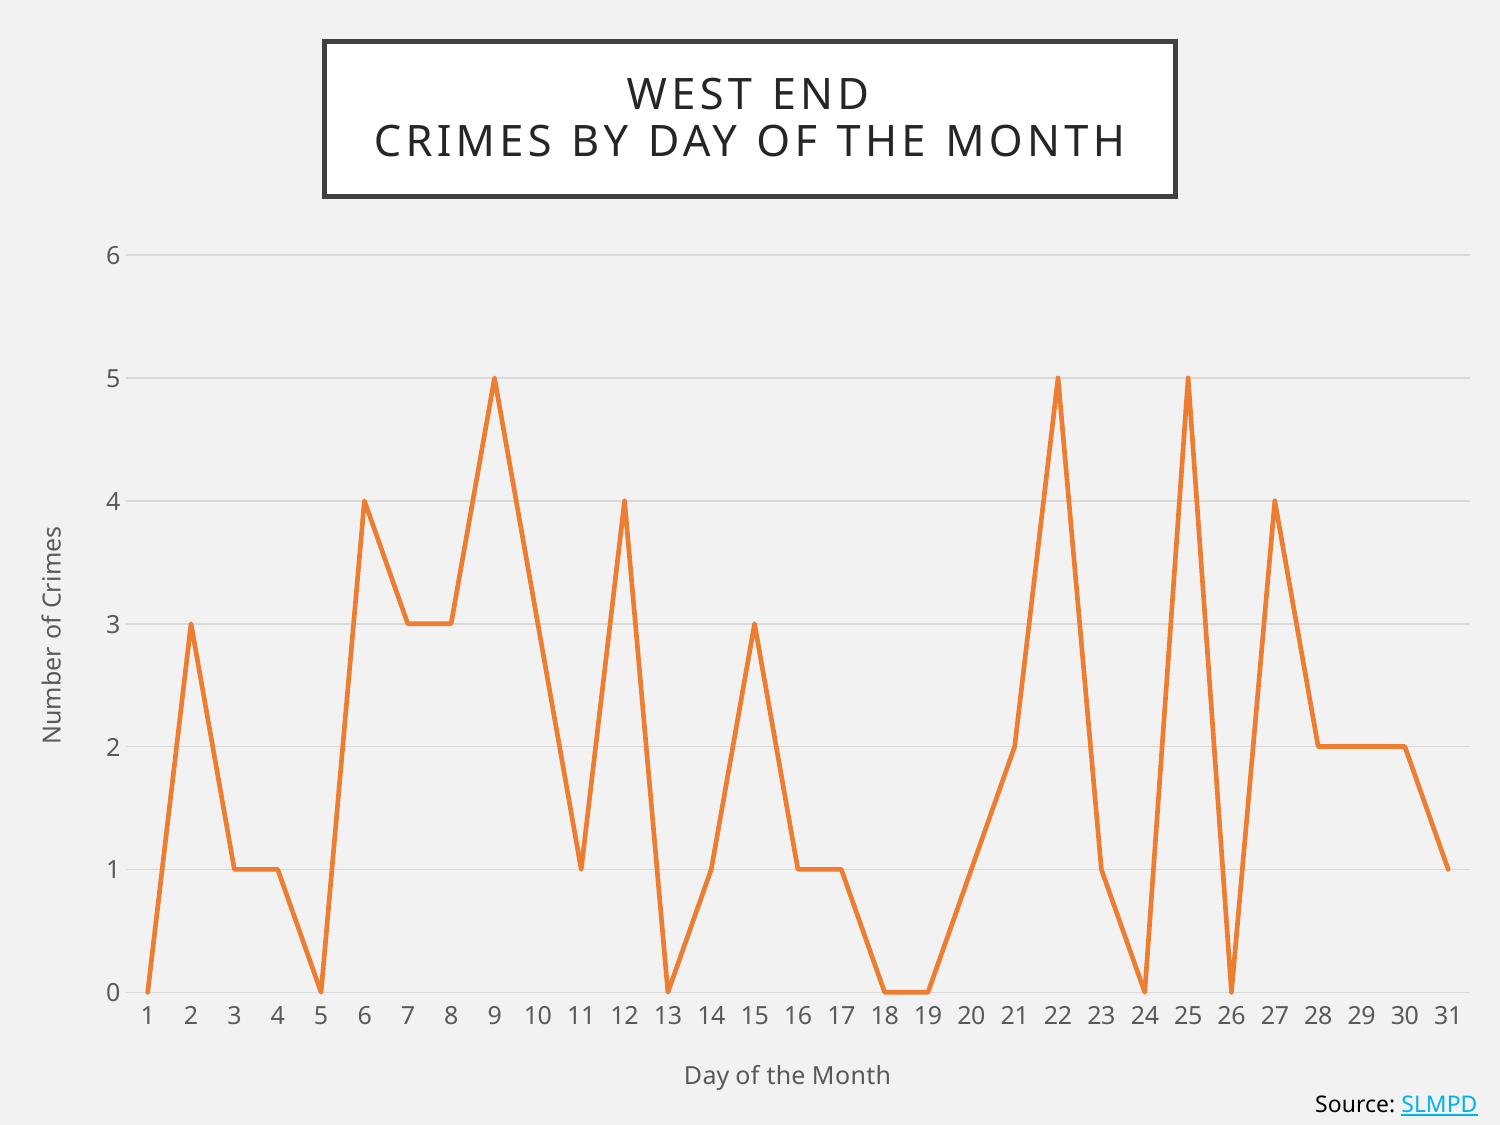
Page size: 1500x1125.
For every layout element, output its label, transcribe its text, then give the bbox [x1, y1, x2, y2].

chart [0, 219, 1500, 1125]
title West end Crimes by day of the Month [322, 39, 1178, 199]
